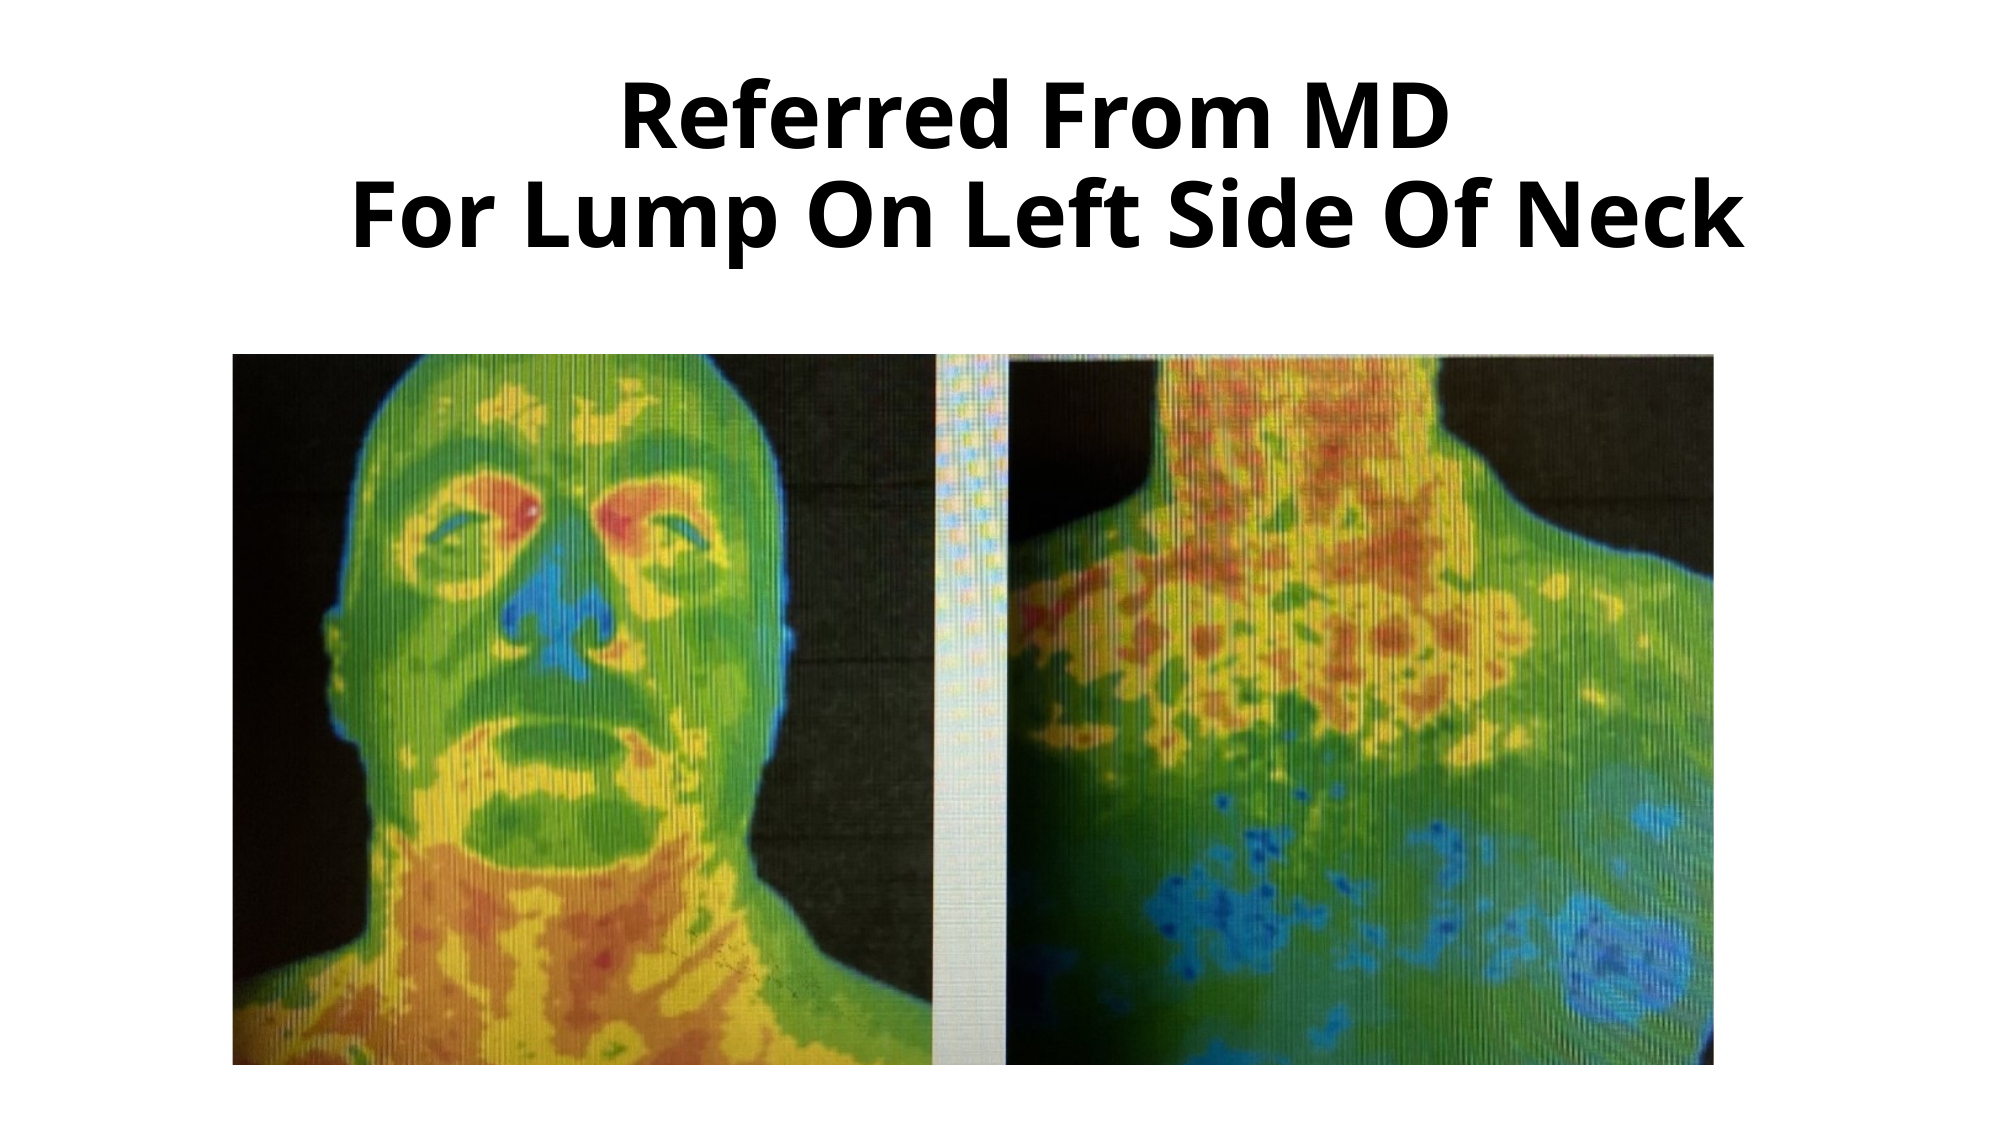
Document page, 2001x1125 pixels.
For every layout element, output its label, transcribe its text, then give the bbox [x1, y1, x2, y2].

title Referred From MD For Lump On Left Side Of Neck [232, 59, 1863, 278]
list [232, 354, 1714, 1066]
